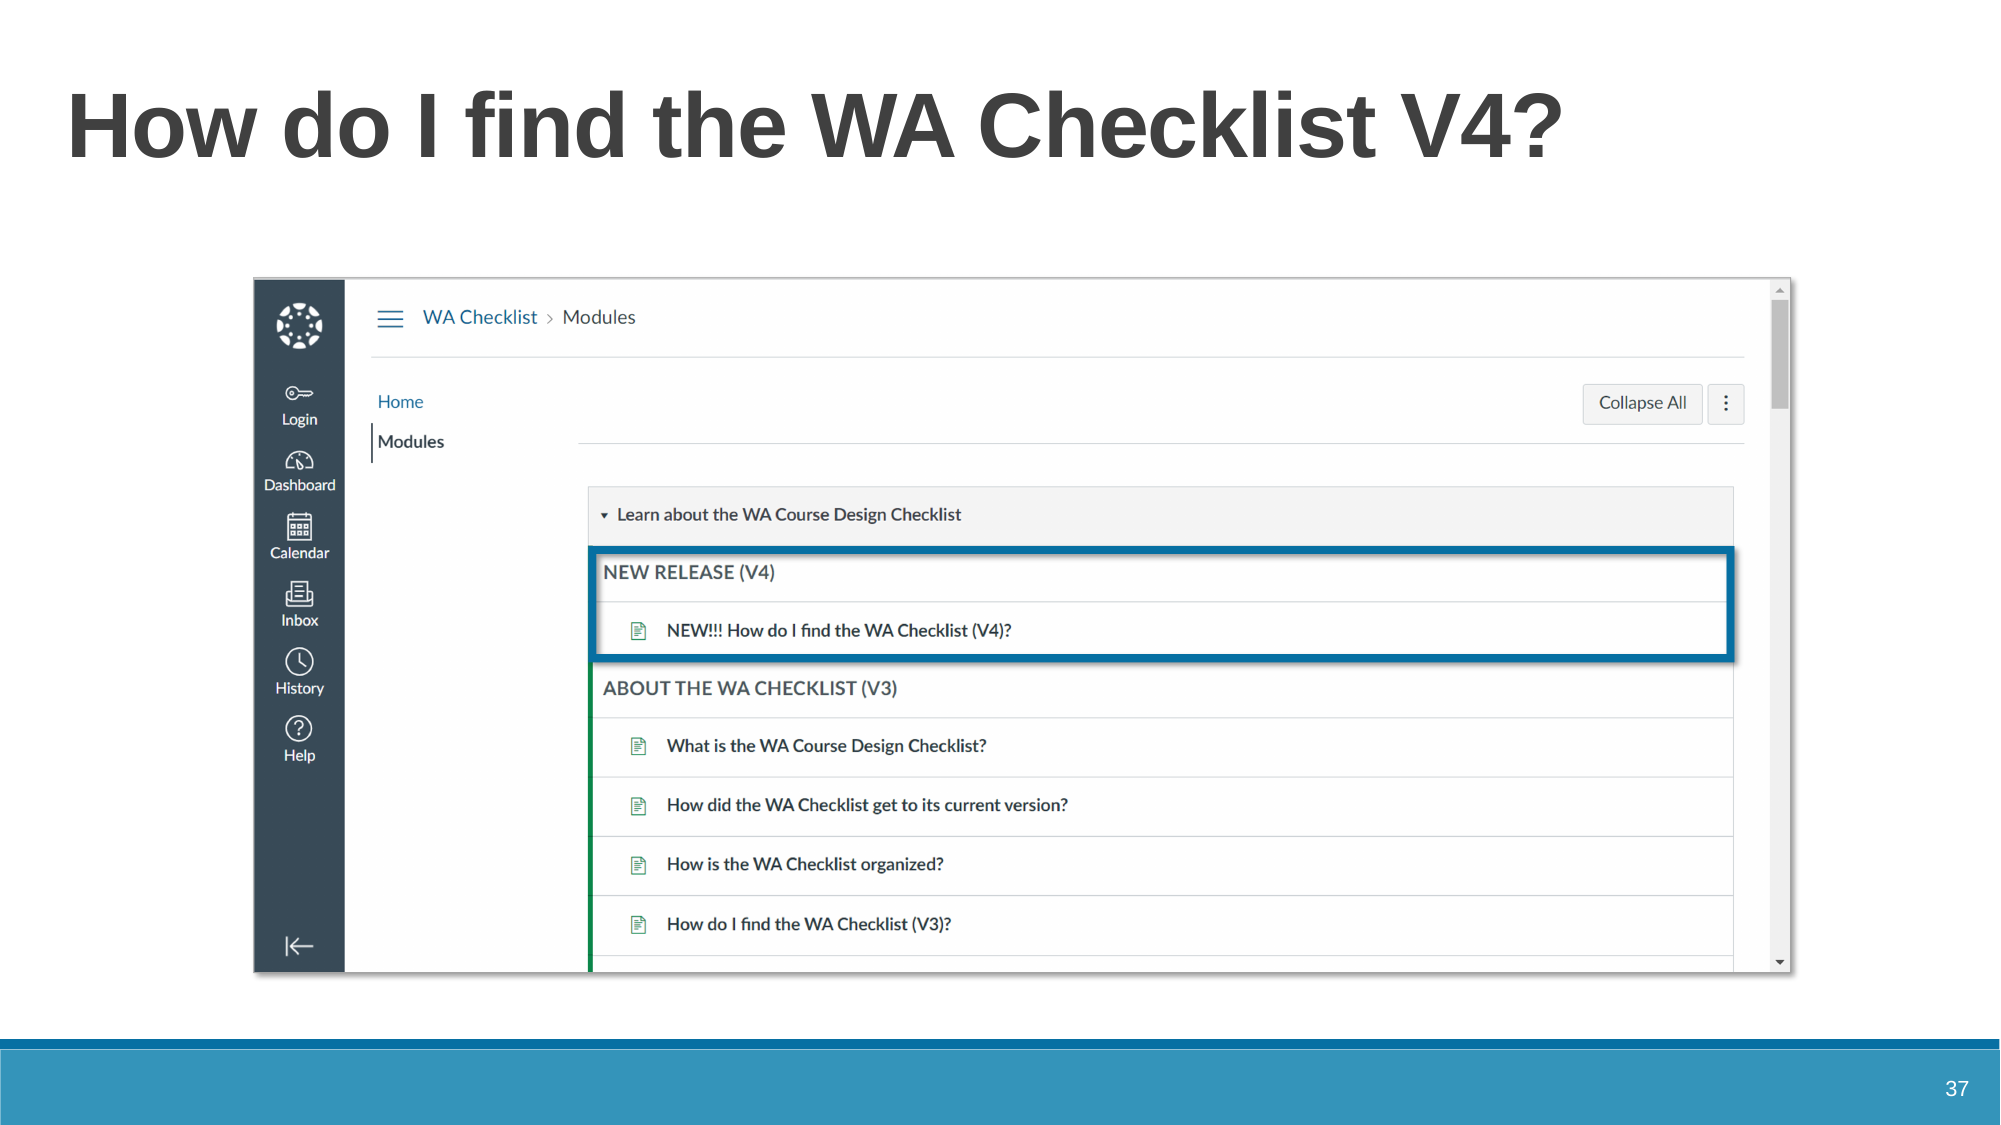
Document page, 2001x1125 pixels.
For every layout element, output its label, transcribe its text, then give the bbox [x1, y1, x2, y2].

title How do I find the WA Checklist V4? [51, 47, 1946, 213]
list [250, 273, 1802, 983]
slide_number 37 [1769, 1057, 1985, 1118]
